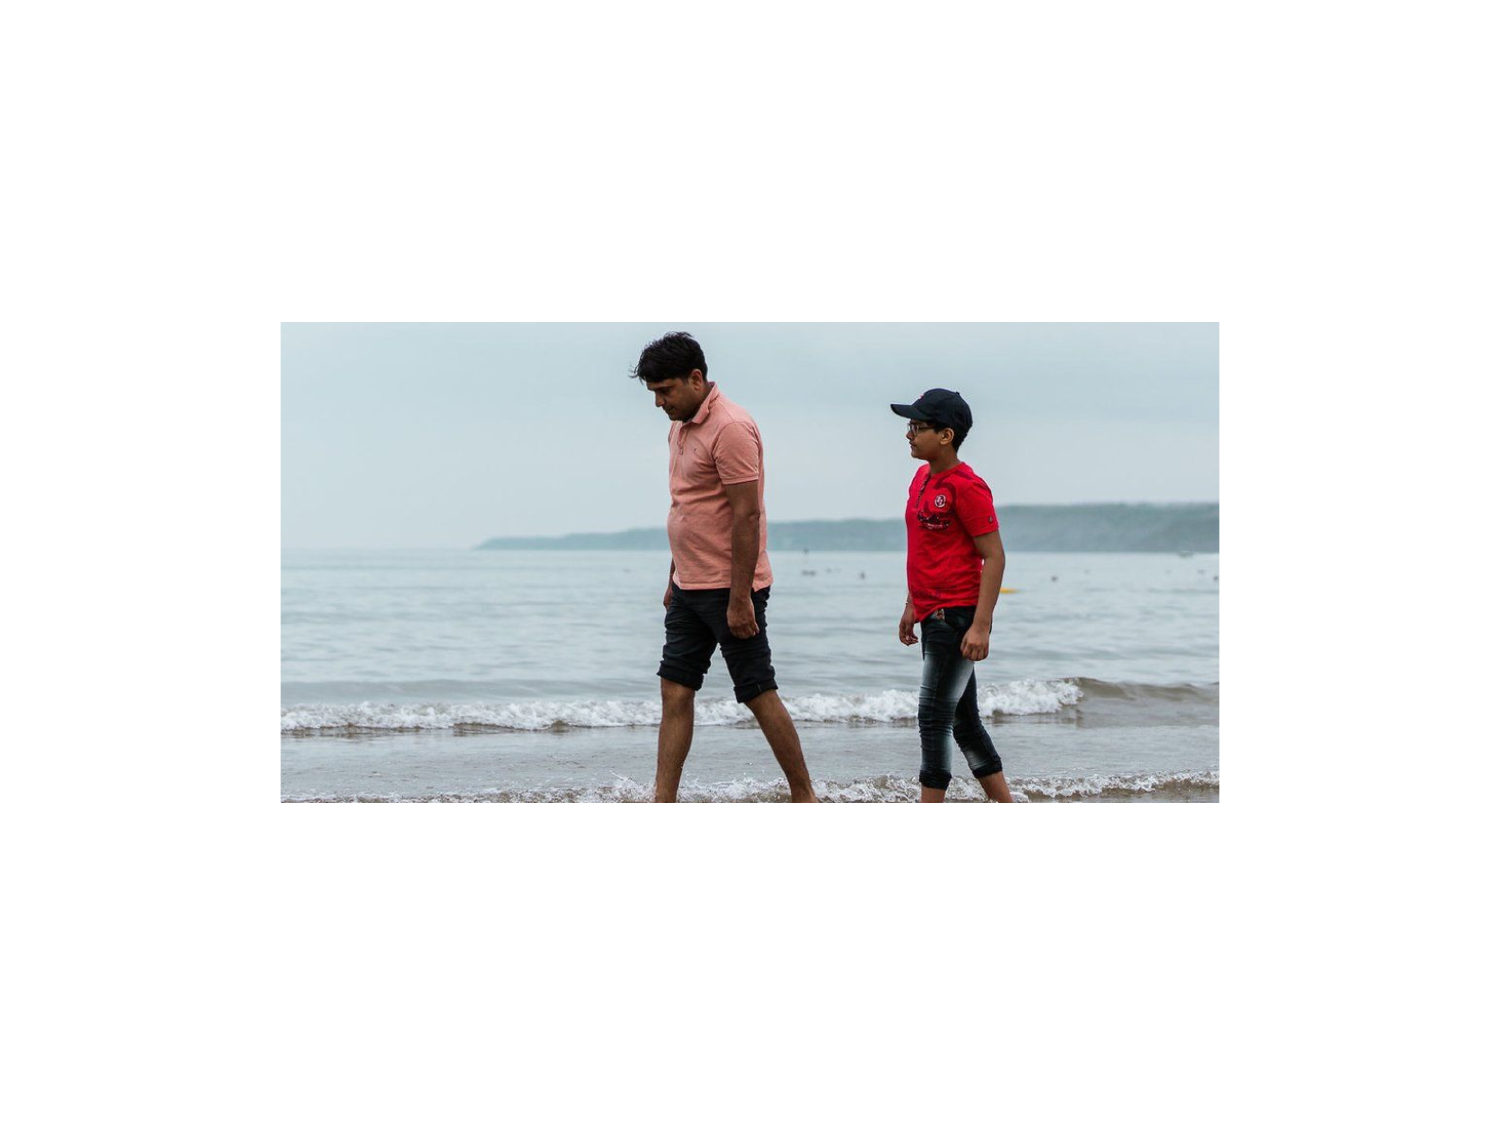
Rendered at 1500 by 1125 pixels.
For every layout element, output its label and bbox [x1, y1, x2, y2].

picture [280, 322, 1220, 803]
